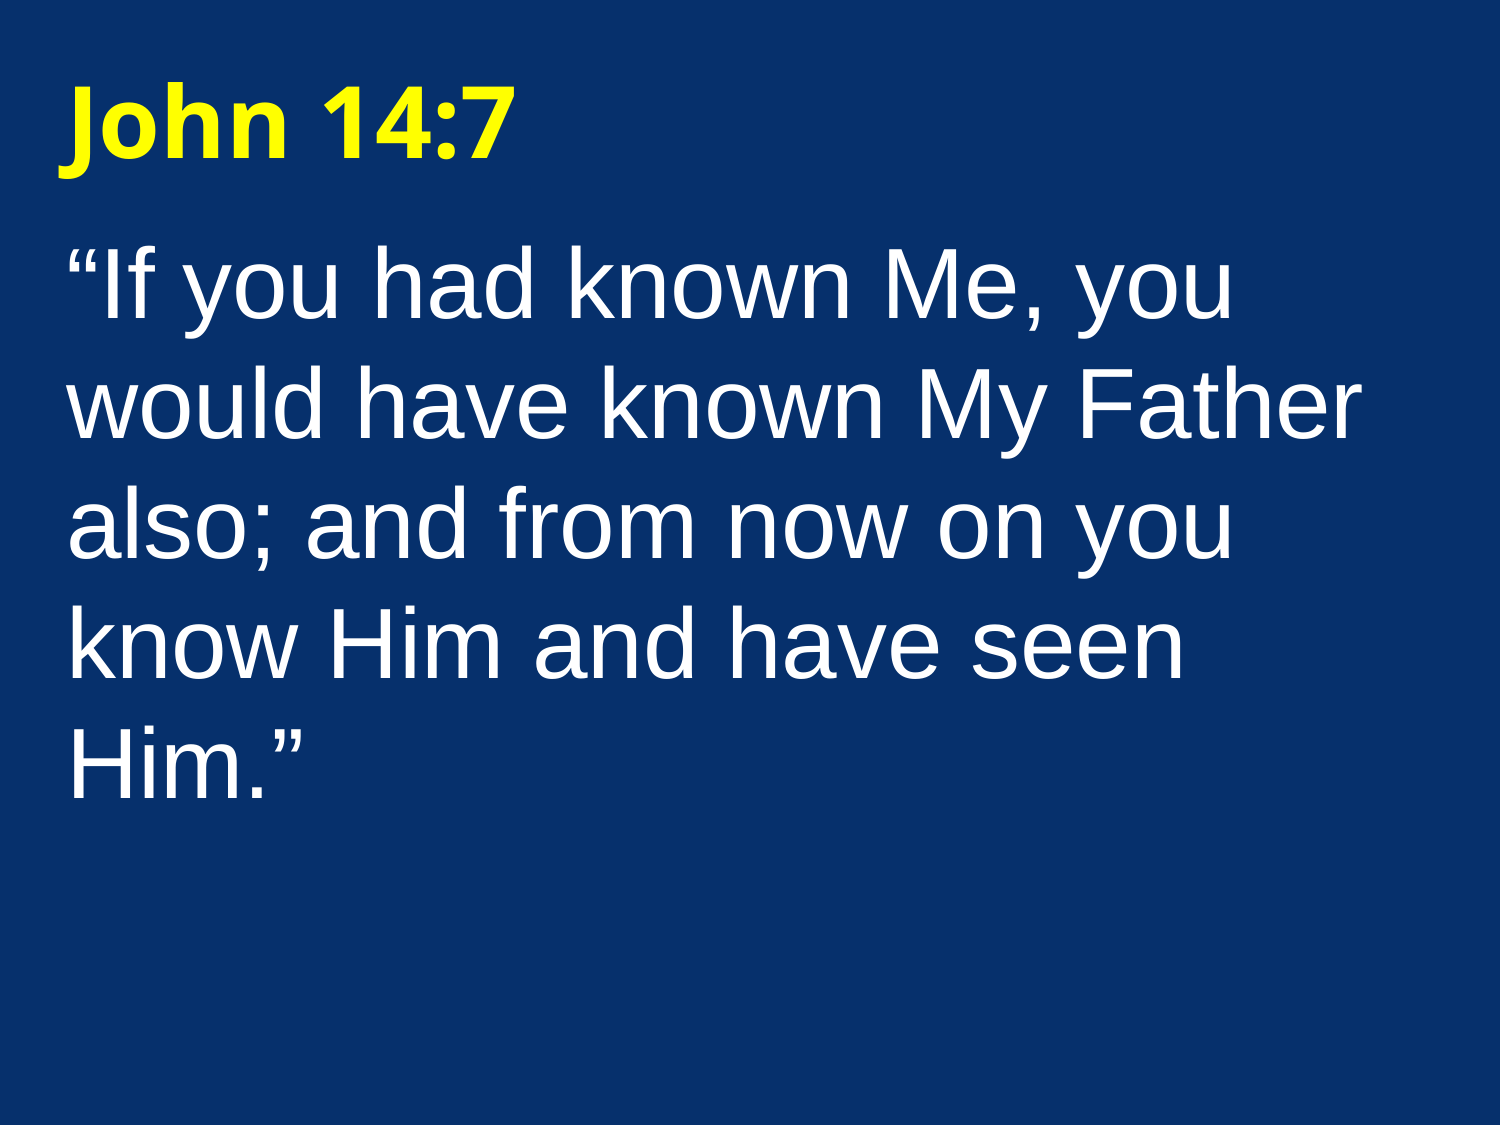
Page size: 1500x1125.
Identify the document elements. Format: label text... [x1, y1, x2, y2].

text_box John 14:7 “If you had known Me, you would have known My Father also; and from now on you know Him and have seen Him.” [51, 51, 1450, 826]
